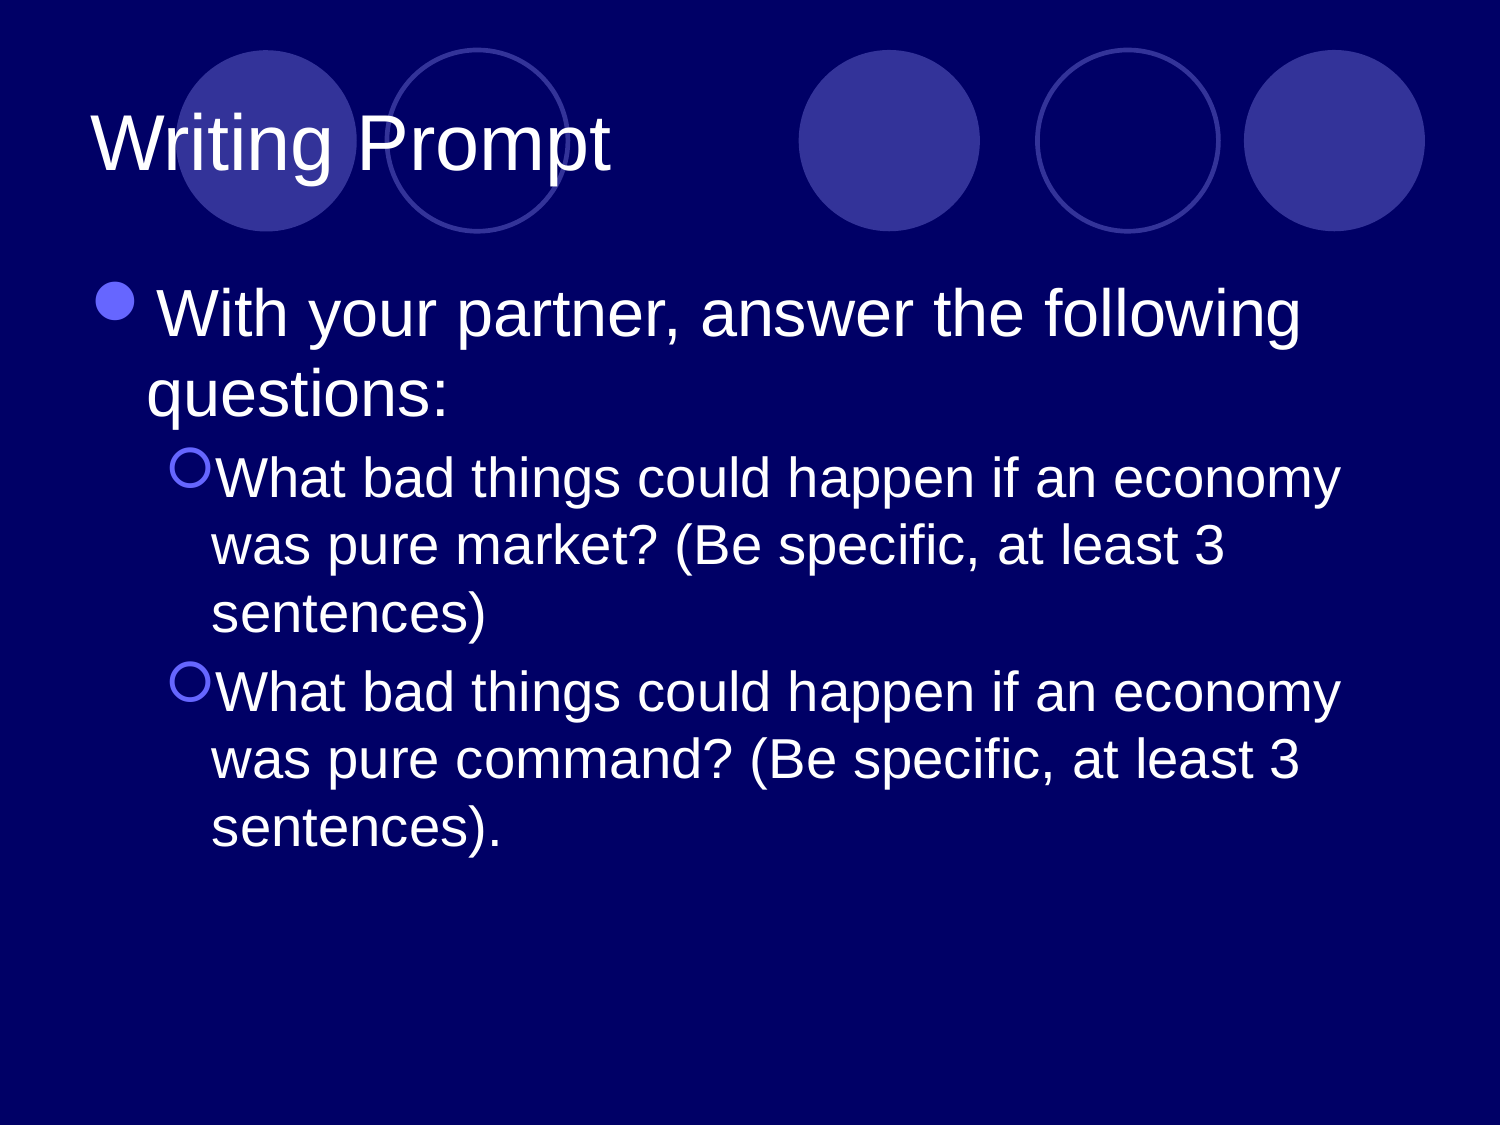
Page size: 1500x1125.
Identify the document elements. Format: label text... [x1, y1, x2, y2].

list With your partner, answer the following questions: What bad things could happen if an economy was pure market? (Be specific, at least 3 sentences) What bad things could happen if an economy was pure command? (Be specific, at least 3 sentences). [75, 262, 1425, 1006]
title Writing Prompt [75, 45, 1425, 233]
